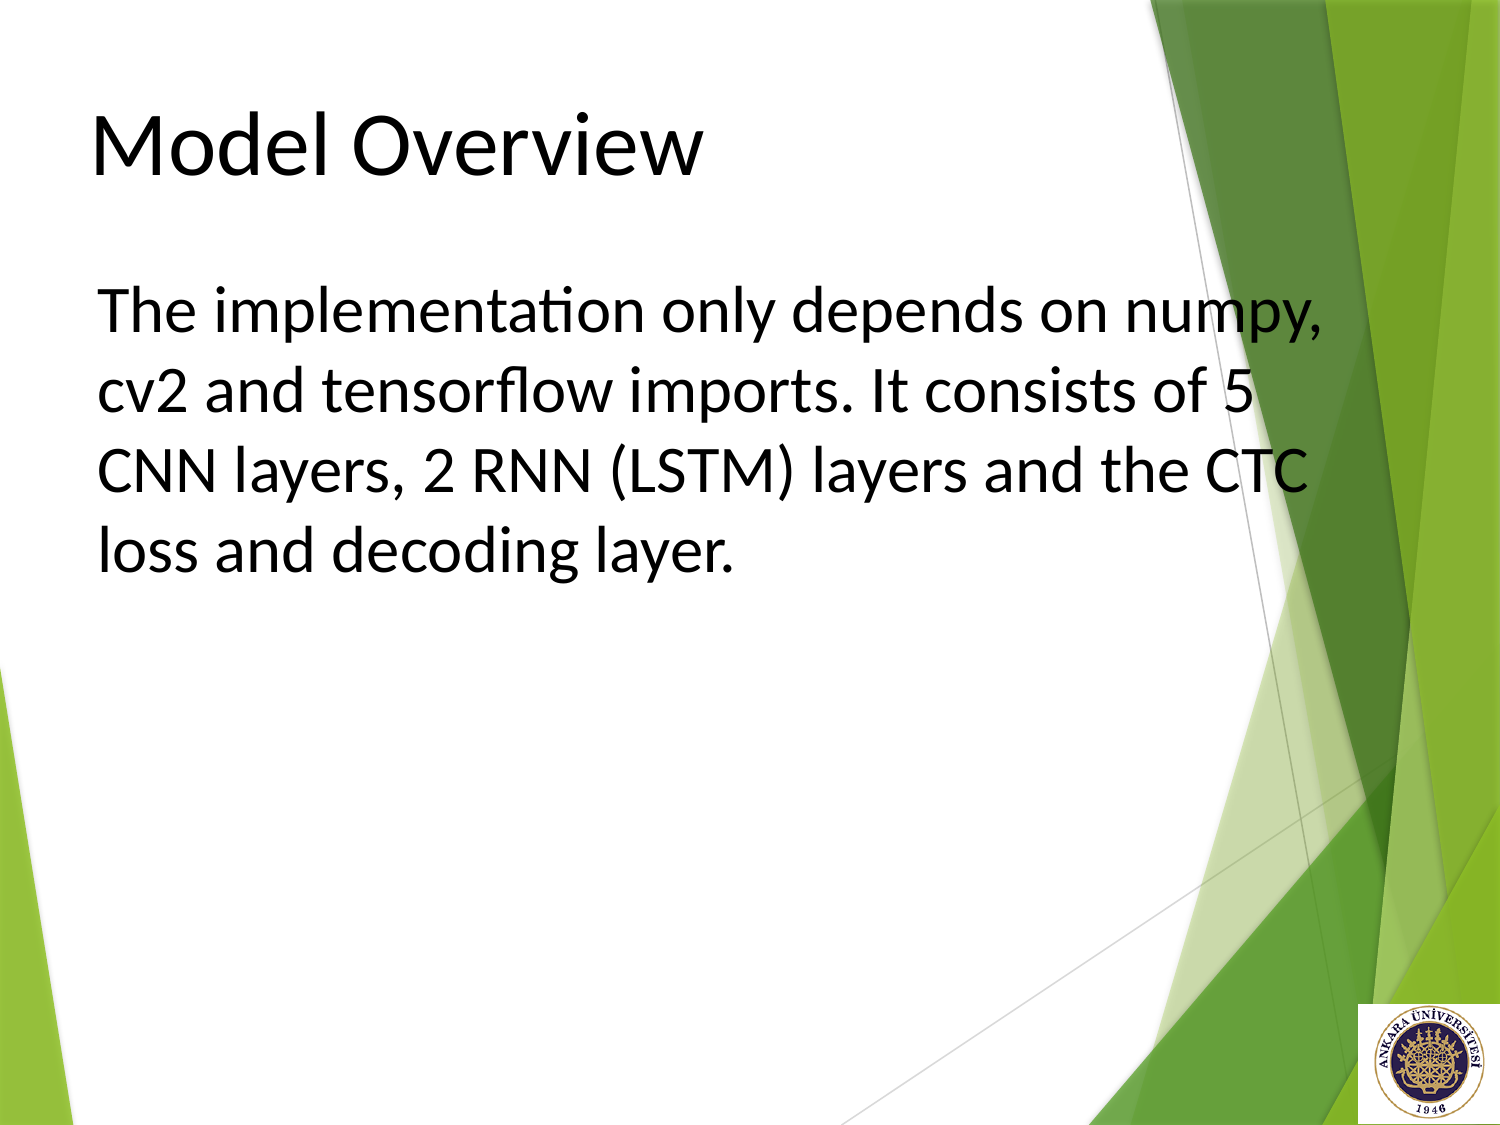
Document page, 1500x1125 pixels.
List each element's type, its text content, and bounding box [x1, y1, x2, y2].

text_box Model Overview [75, 45, 1425, 233]
picture [1358, 1004, 1500, 1124]
text_box The implementation only depends on numpy, cv2 and tensorflow imports. It consists of 5 CNN layers, 2 RNN (LSTM) layers and the CTC loss and decoding layer. [82, 258, 1373, 1001]
